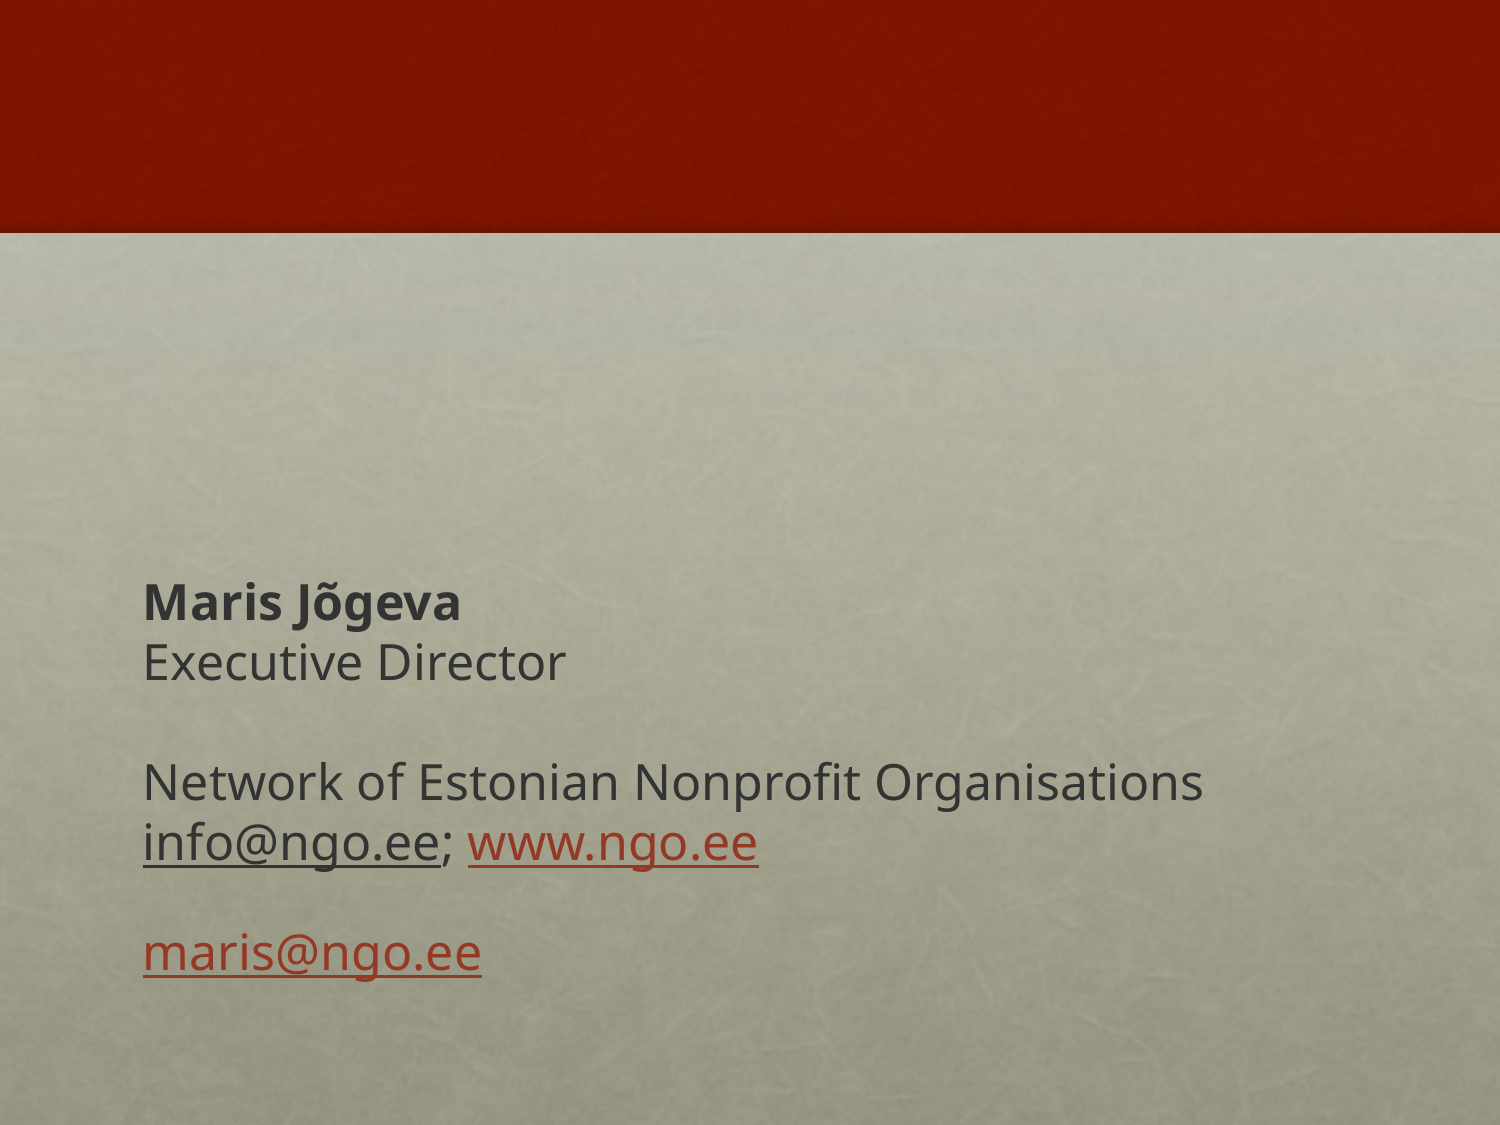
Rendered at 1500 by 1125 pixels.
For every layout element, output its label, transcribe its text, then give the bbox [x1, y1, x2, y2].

picture [0, 214, 1500, 1125]
list Maris Jõgeva Executive Director Network of Estonian Nonprofit Organisations info@ngo.ee; www.ngo.ee maris@ngo.ee [127, 299, 1372, 1005]
